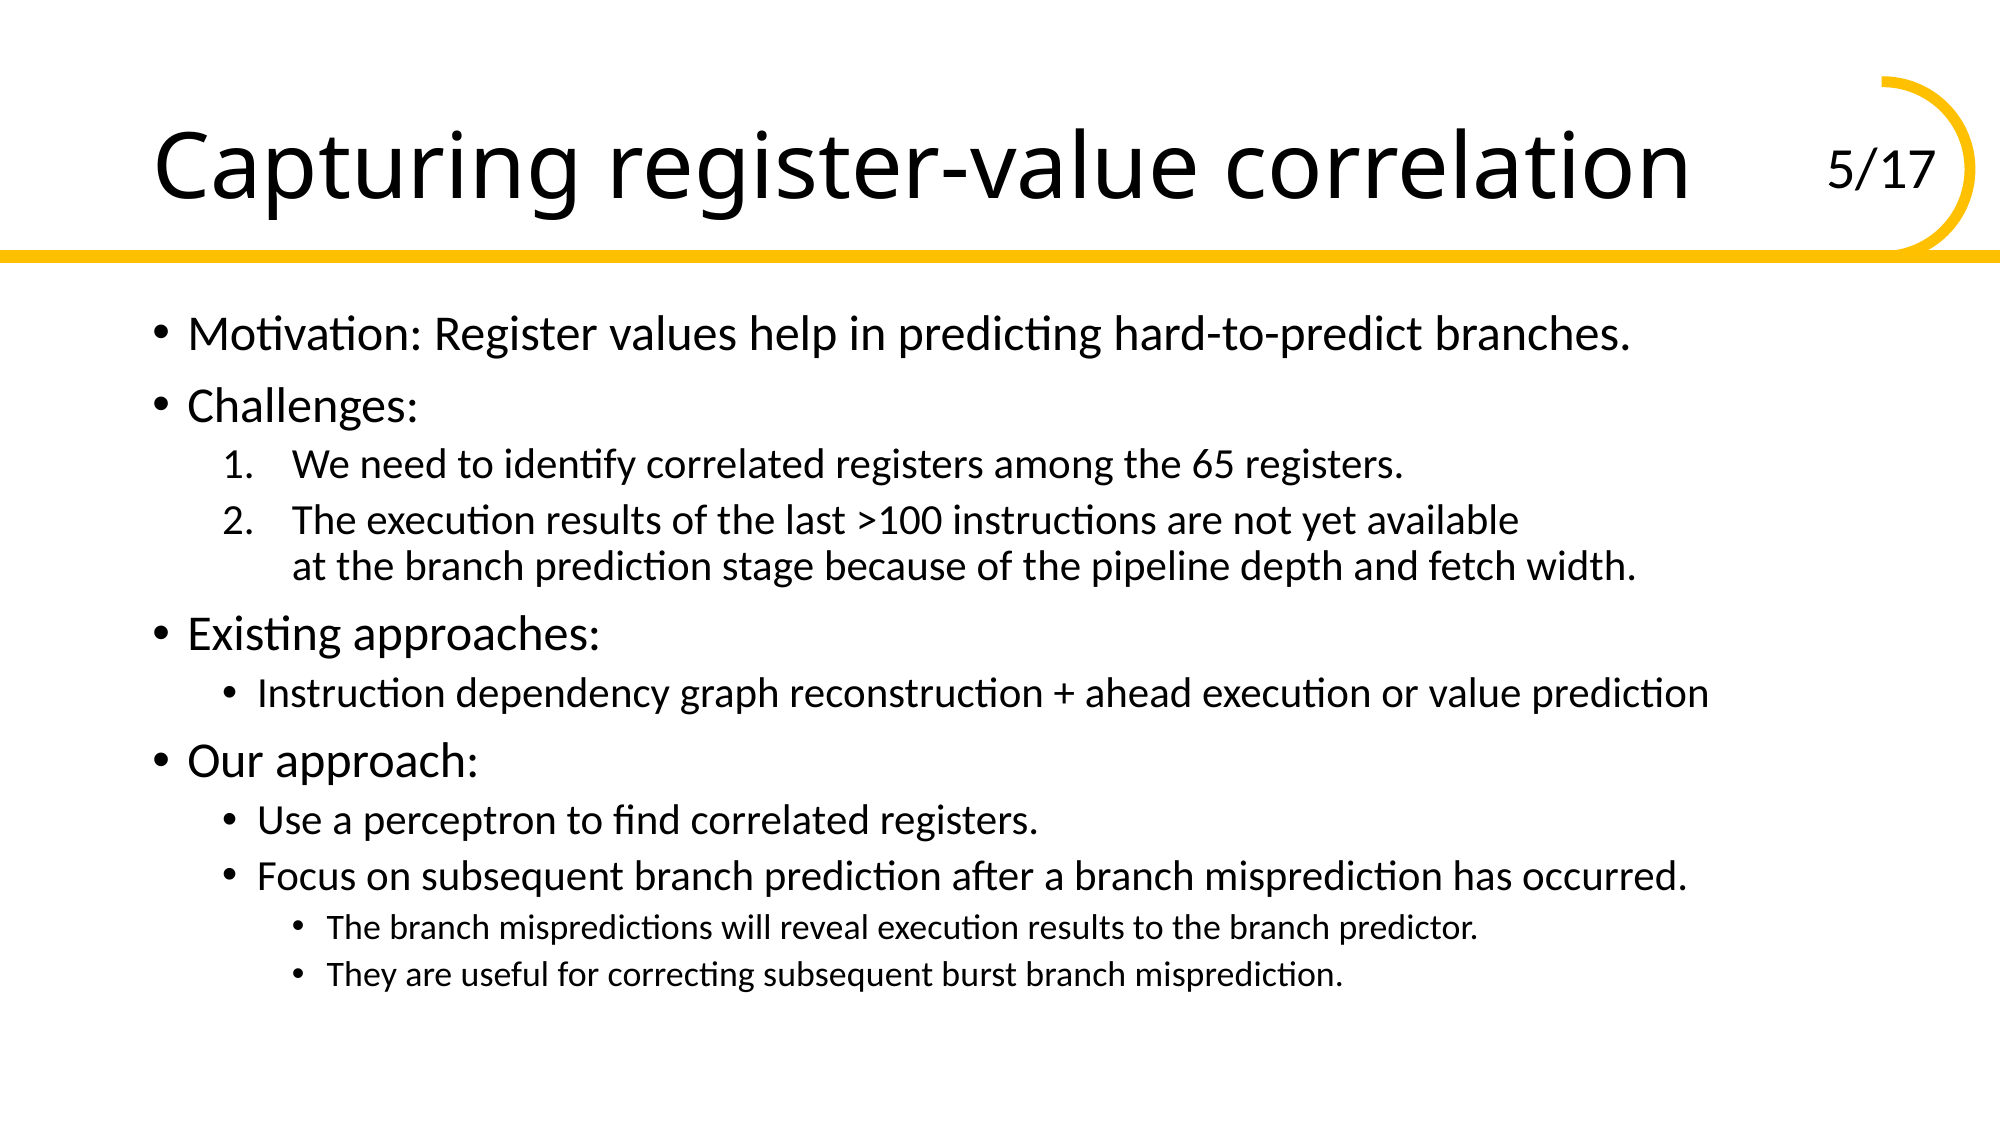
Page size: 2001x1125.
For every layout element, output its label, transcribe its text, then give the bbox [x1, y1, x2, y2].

title Capturing register-value correlation [137, 59, 1863, 278]
list Motivation: Register values help in predicting hard-to-predict branches. Challenges: We need to identify correlated registers among the 65 registers. The execution results of the last >100 instructions are not yet available at the branch prediction stage because of the pipeline depth and fetch width. Existing approaches: Instruction dependency graph reconstruction + ahead execution or value prediction Our approach: Use a perceptron to find correlated registers. Focus on subsequent branch prediction after a branch misprediction has occurred. The branch mispredictions will reveal execution results to the branch predictor. They are useful for correcting subsequent burst branch misprediction. [137, 299, 1863, 1014]
